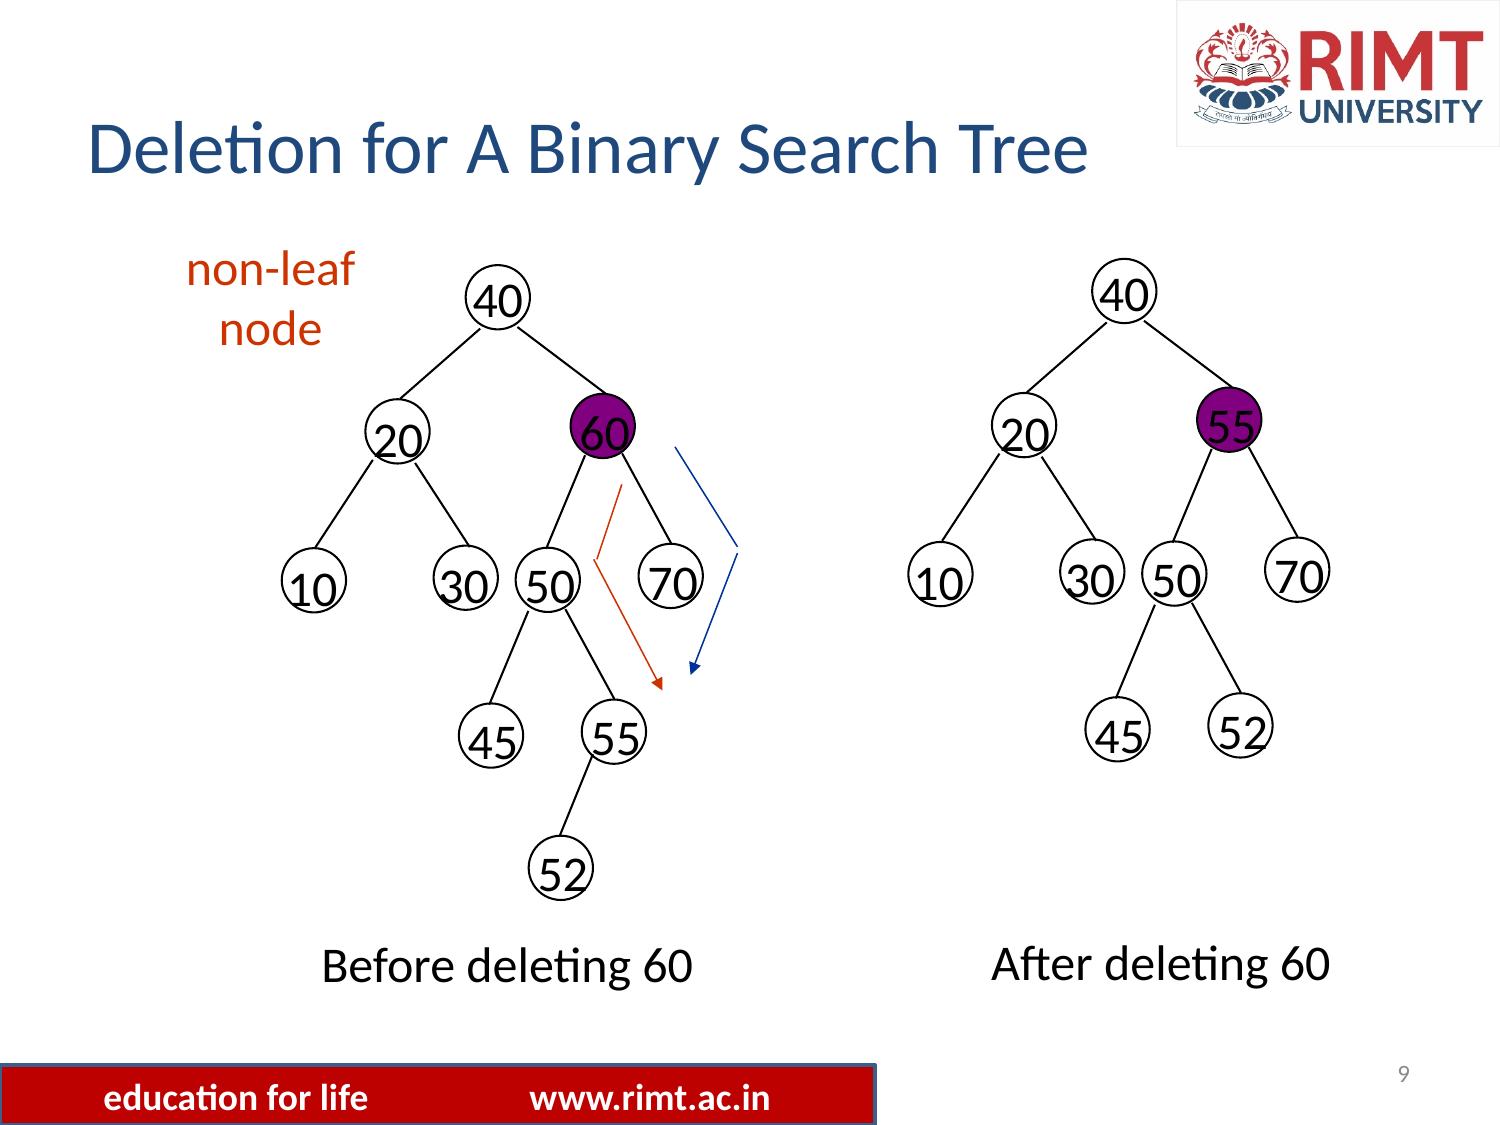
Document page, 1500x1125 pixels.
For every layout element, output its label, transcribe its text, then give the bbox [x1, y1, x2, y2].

footer CHAPTER 5 [512, 1042, 988, 1103]
text_box non-leaf node [171, 227, 371, 363]
text_box 55 [575, 698, 657, 774]
text_box 20 [984, 393, 1065, 470]
text_box 55 [1190, 386, 1272, 462]
text_box 70 [632, 542, 713, 618]
text_box 30 [423, 546, 504, 622]
text_box 40 [1092, 258, 1157, 324]
text_box 52 [522, 834, 604, 910]
text_box [593, 559, 663, 691]
text_box 45 [1079, 695, 1160, 771]
text_box 50 [1135, 540, 1217, 616]
picture [1176, 0, 1500, 148]
text_box 10 [271, 549, 353, 625]
text_box 20 [357, 400, 439, 476]
text_box Before deleting 60 [306, 924, 709, 1000]
text_box 70 [1258, 536, 1340, 612]
text_box Deletion for A Binary Search Tree [71, 50, 1500, 238]
text_box 60 [564, 392, 646, 468]
text_box 52 [1202, 691, 1283, 767]
text_box After deleting 60 [976, 922, 1347, 998]
text_box 40 [465, 265, 530, 330]
text_box 45 [452, 702, 534, 778]
text_box 10 [898, 542, 979, 618]
text_box [689, 553, 738, 676]
text_box 50 [509, 546, 591, 622]
slide_number 9 [1074, 1042, 1425, 1103]
text_box education for life www.rimt.ac.in [0, 1063, 877, 1125]
text_box 30 [1049, 540, 1131, 616]
